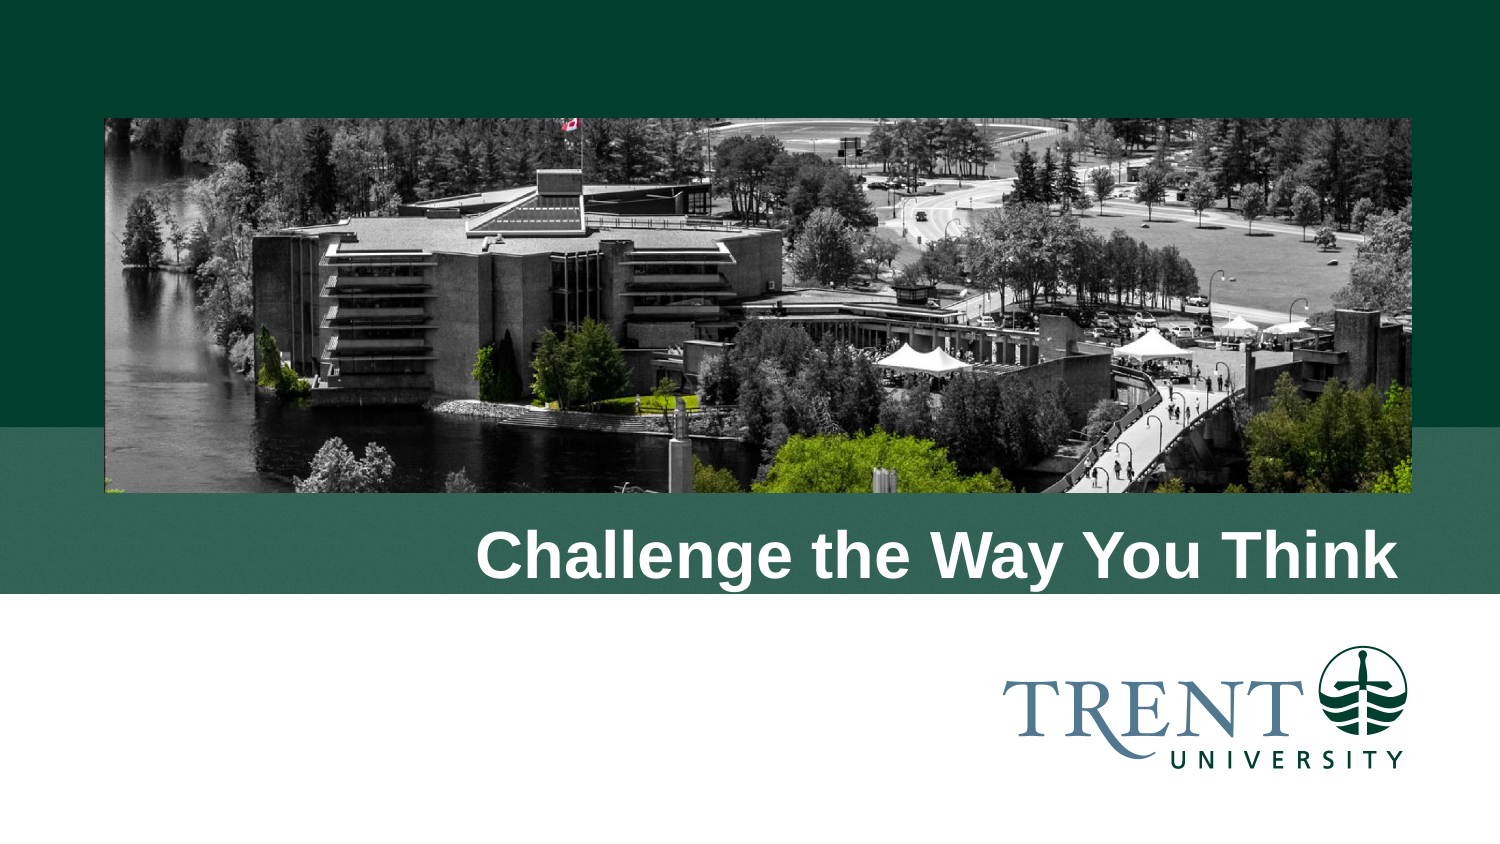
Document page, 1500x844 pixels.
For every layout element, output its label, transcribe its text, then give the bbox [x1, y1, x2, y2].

picture [0, 0, 1500, 844]
title Challenge the Way You Think [88, 391, 1400, 594]
